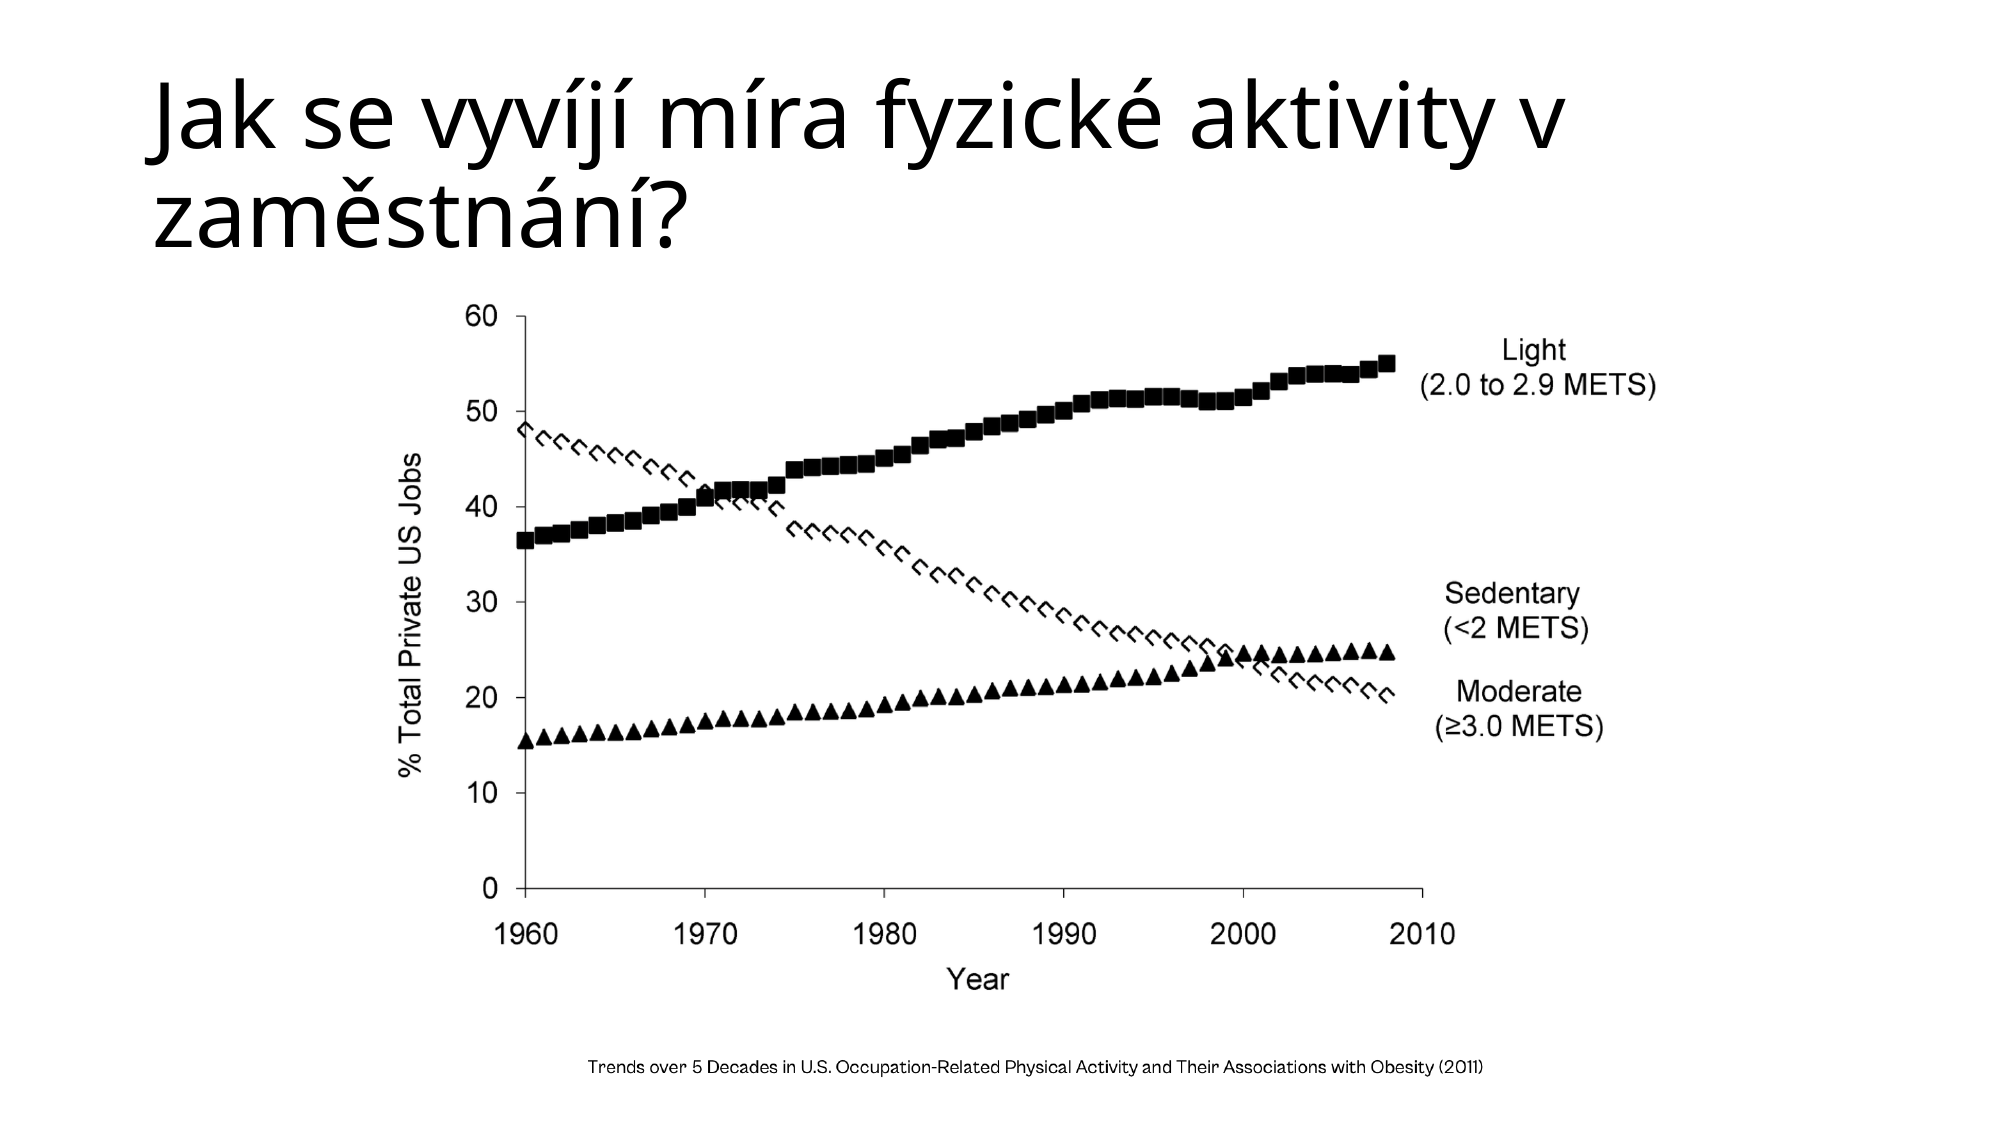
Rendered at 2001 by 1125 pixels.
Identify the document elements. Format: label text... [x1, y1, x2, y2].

title Jak se vyvíjí míra fyzické aktivity v zaměstnání? [137, 59, 1908, 278]
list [321, 261, 1678, 1105]
